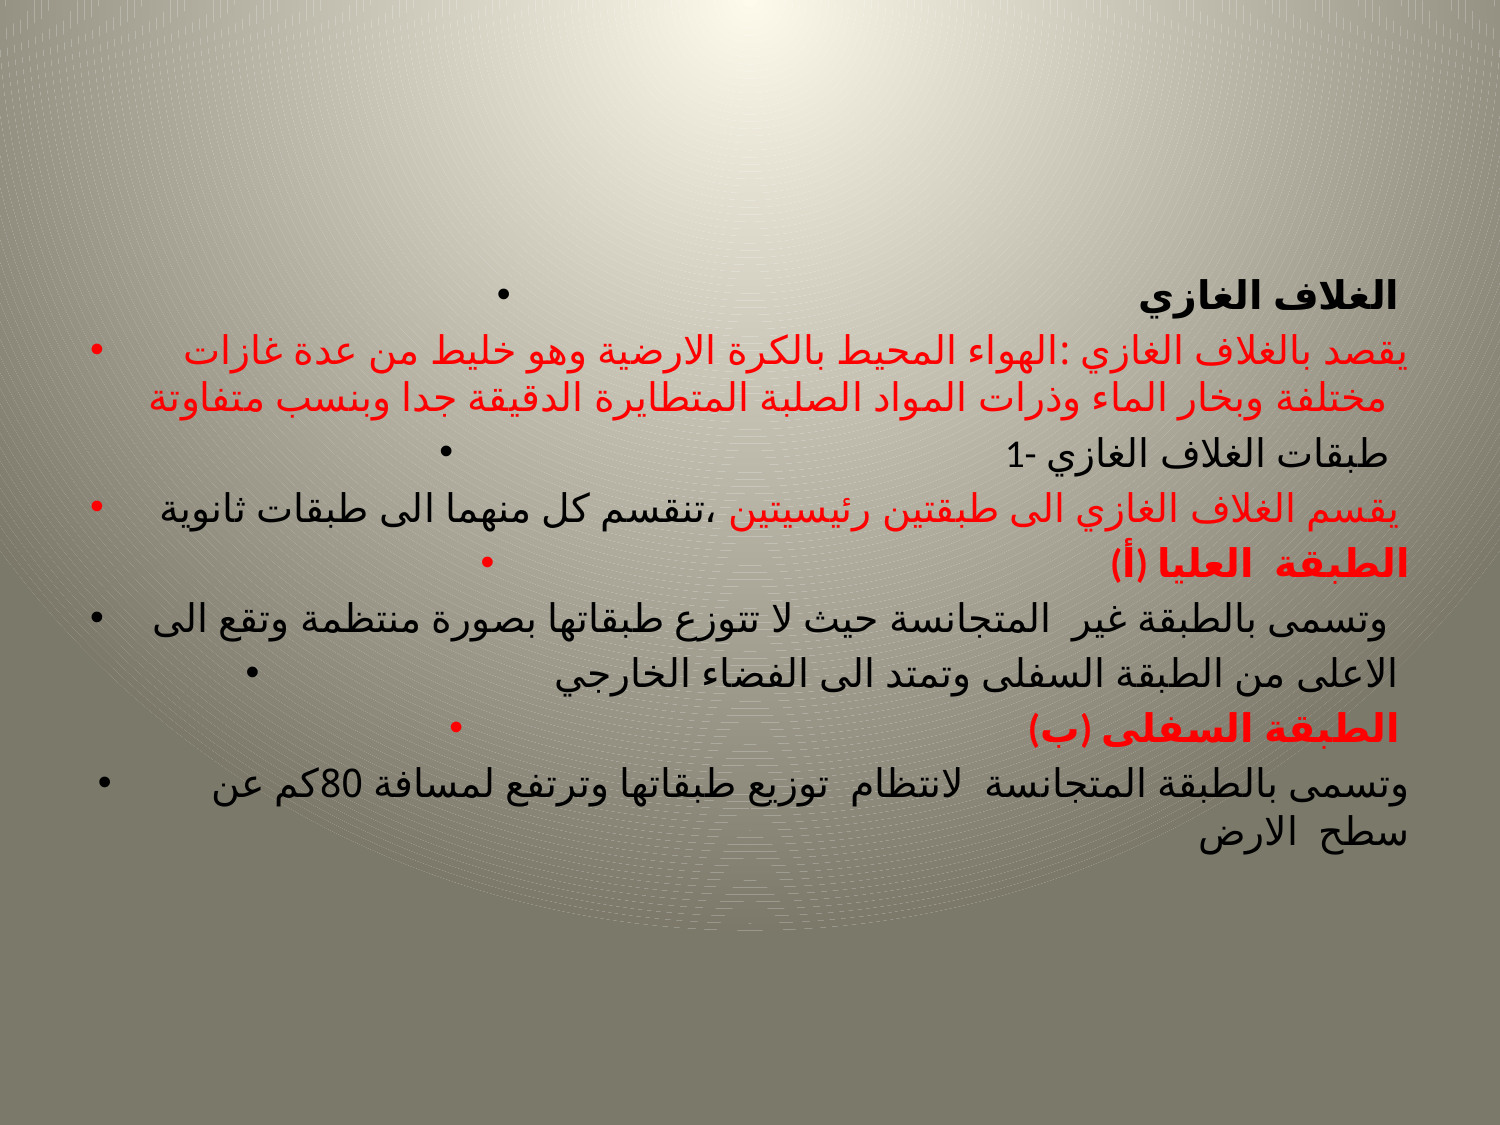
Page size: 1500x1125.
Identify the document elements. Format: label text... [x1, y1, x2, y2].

list الغلاف الغازي يقصد بالغلاف الغازي :الهواء المحيط بالكرة الارضية وهو خليط من عدة غازات مختلفة وبخار الماء وذرات المواد الصلبة المتطايرة الدقيقة جدا وبنسب متفاوتة 1- طبقات الغلاف الغازي يقسم الغلاف الغازي الى طبقتين رئيسيتين ،تنقسم كل منهما الى طبقات ثانوية (أ) الطبقة العليا وتسمى بالطبقة غير المتجانسة حيث لا تتوزع طبقاتها بصورة منتظمة وتقع الى الاعلى من الطبقة السفلى وتمتد الى الفضاء الخارجي (ب) الطبقة السفلى وتسمى بالطبقة المتجانسة لانتظام توزيع طبقاتها وترتفع لمسافة 80كم عن سطح الارض [75, 262, 1425, 1005]
